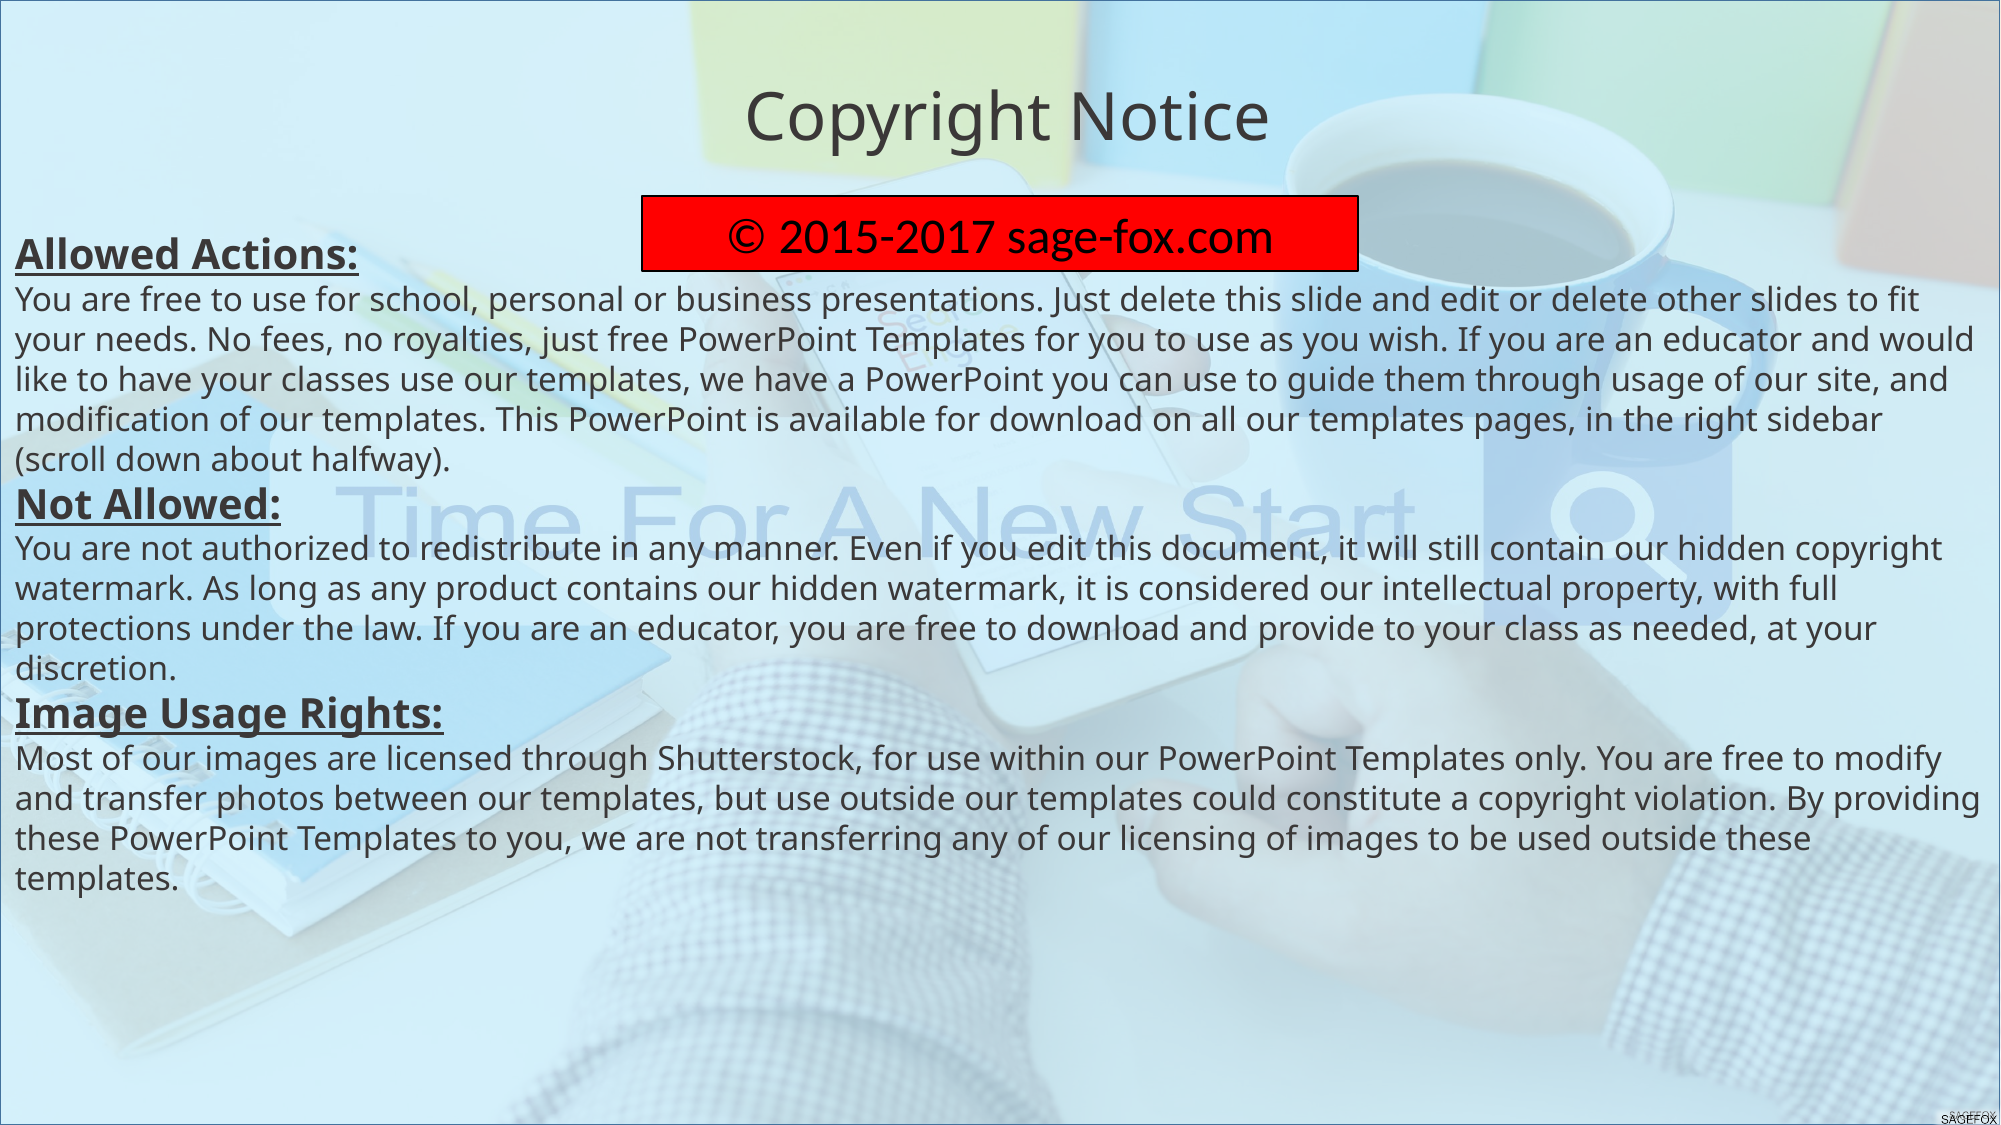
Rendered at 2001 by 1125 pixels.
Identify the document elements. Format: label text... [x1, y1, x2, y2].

text_box Allowed Actions: You are free to use for school, personal or business presentations. Just delete this slide and edit or delete other slides to fit your needs. No fees, no royalties, just free PowerPoint Templates for you to use as you wish. If you are an educator and would like to have your classes use our templates, we have a PowerPoint you can use to guide them through usage of our site, and modification of our templates. This PowerPoint is available for download on all our templates pages, in the right sidebar (scroll down about halfway). Not Allowed: You are not authorized to redistribute in any manner. Even if you edit this document, it will still contain our hidden copyright watermark. As long as any product contains our hidden watermark, it is considered our intellectual property, with full protections under the law. If you are an educator, you are free to download and provide to your class as needed, at your discretion. Image Usage Rights: Most of our images are licensed through Shutterstock, for use within our PowerPoint Templates only. You are free to modify and transfer photos between our templates, but use outside our templates could constitute a copyright violation. By providing these PowerPoint Templates to you, we are not transferring any of our licensing of images to be used outside these templates. [0, 0, 2000, 1125]
text_box © 2015-2017 sage-fox.com [641, 196, 1358, 272]
picture [1938, 1114, 1999, 1125]
title Copyright Notice [493, 60, 1524, 178]
